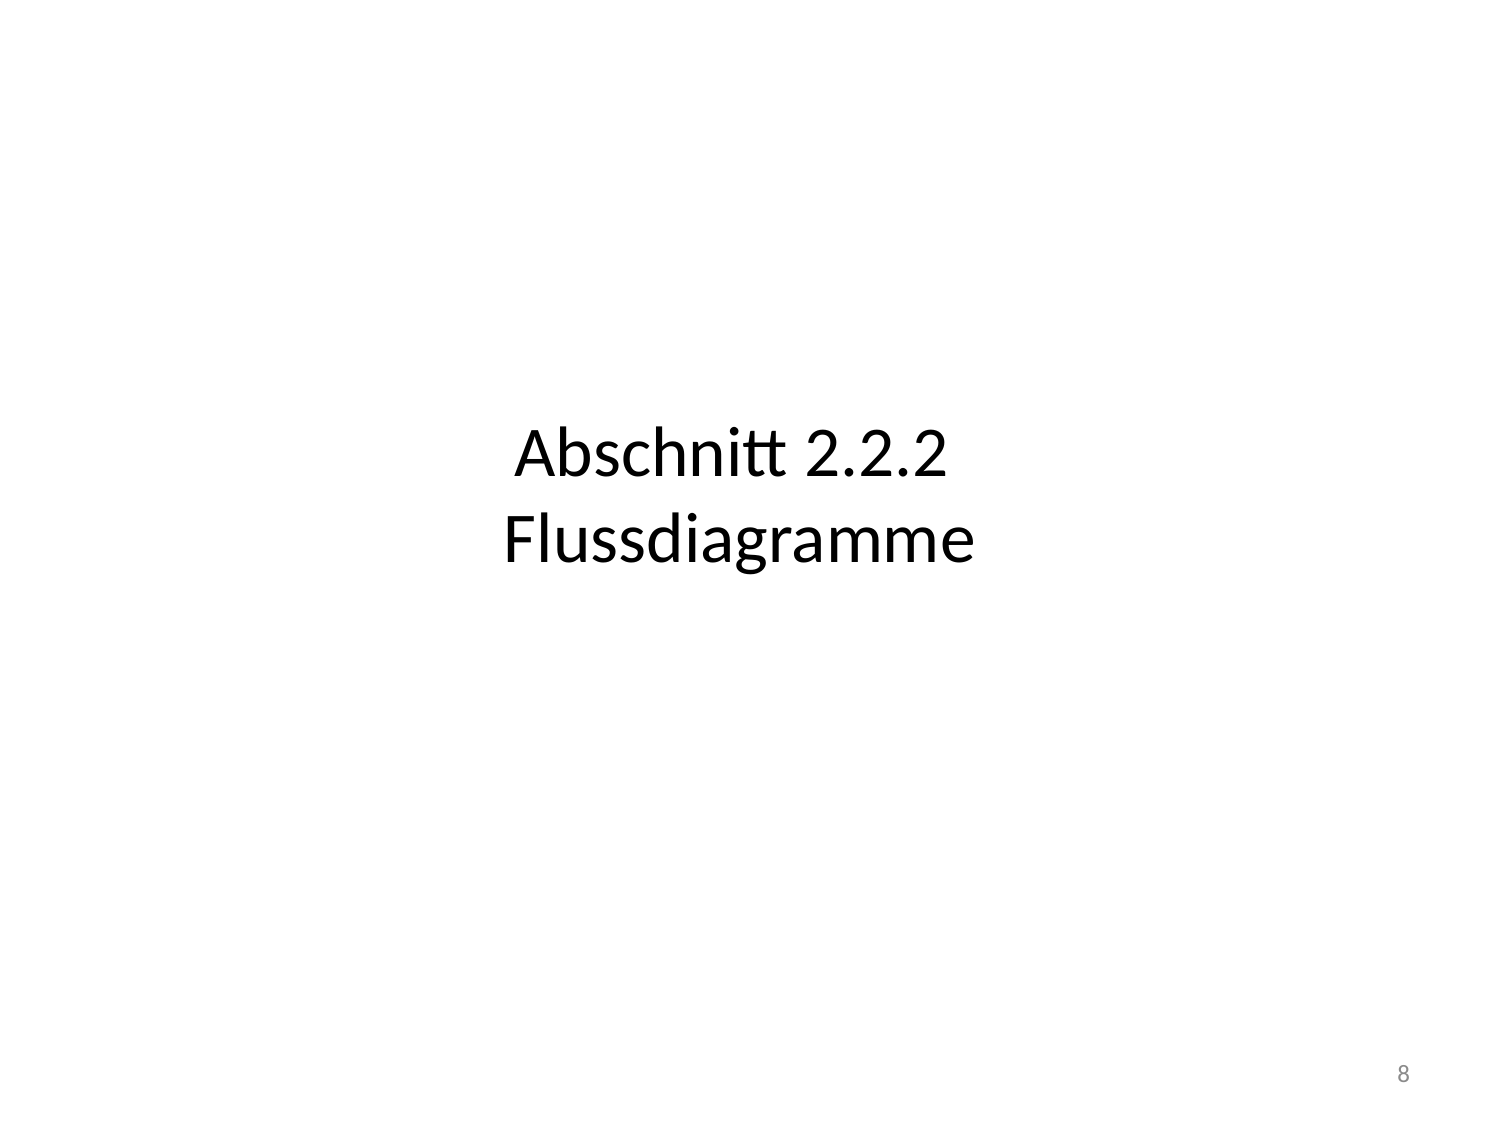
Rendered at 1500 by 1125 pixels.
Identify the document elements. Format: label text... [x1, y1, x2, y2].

slide_number 8 [1074, 1042, 1425, 1103]
title Abschnitt 2.2.2 Flussdiagramme [64, 397, 1415, 585]
